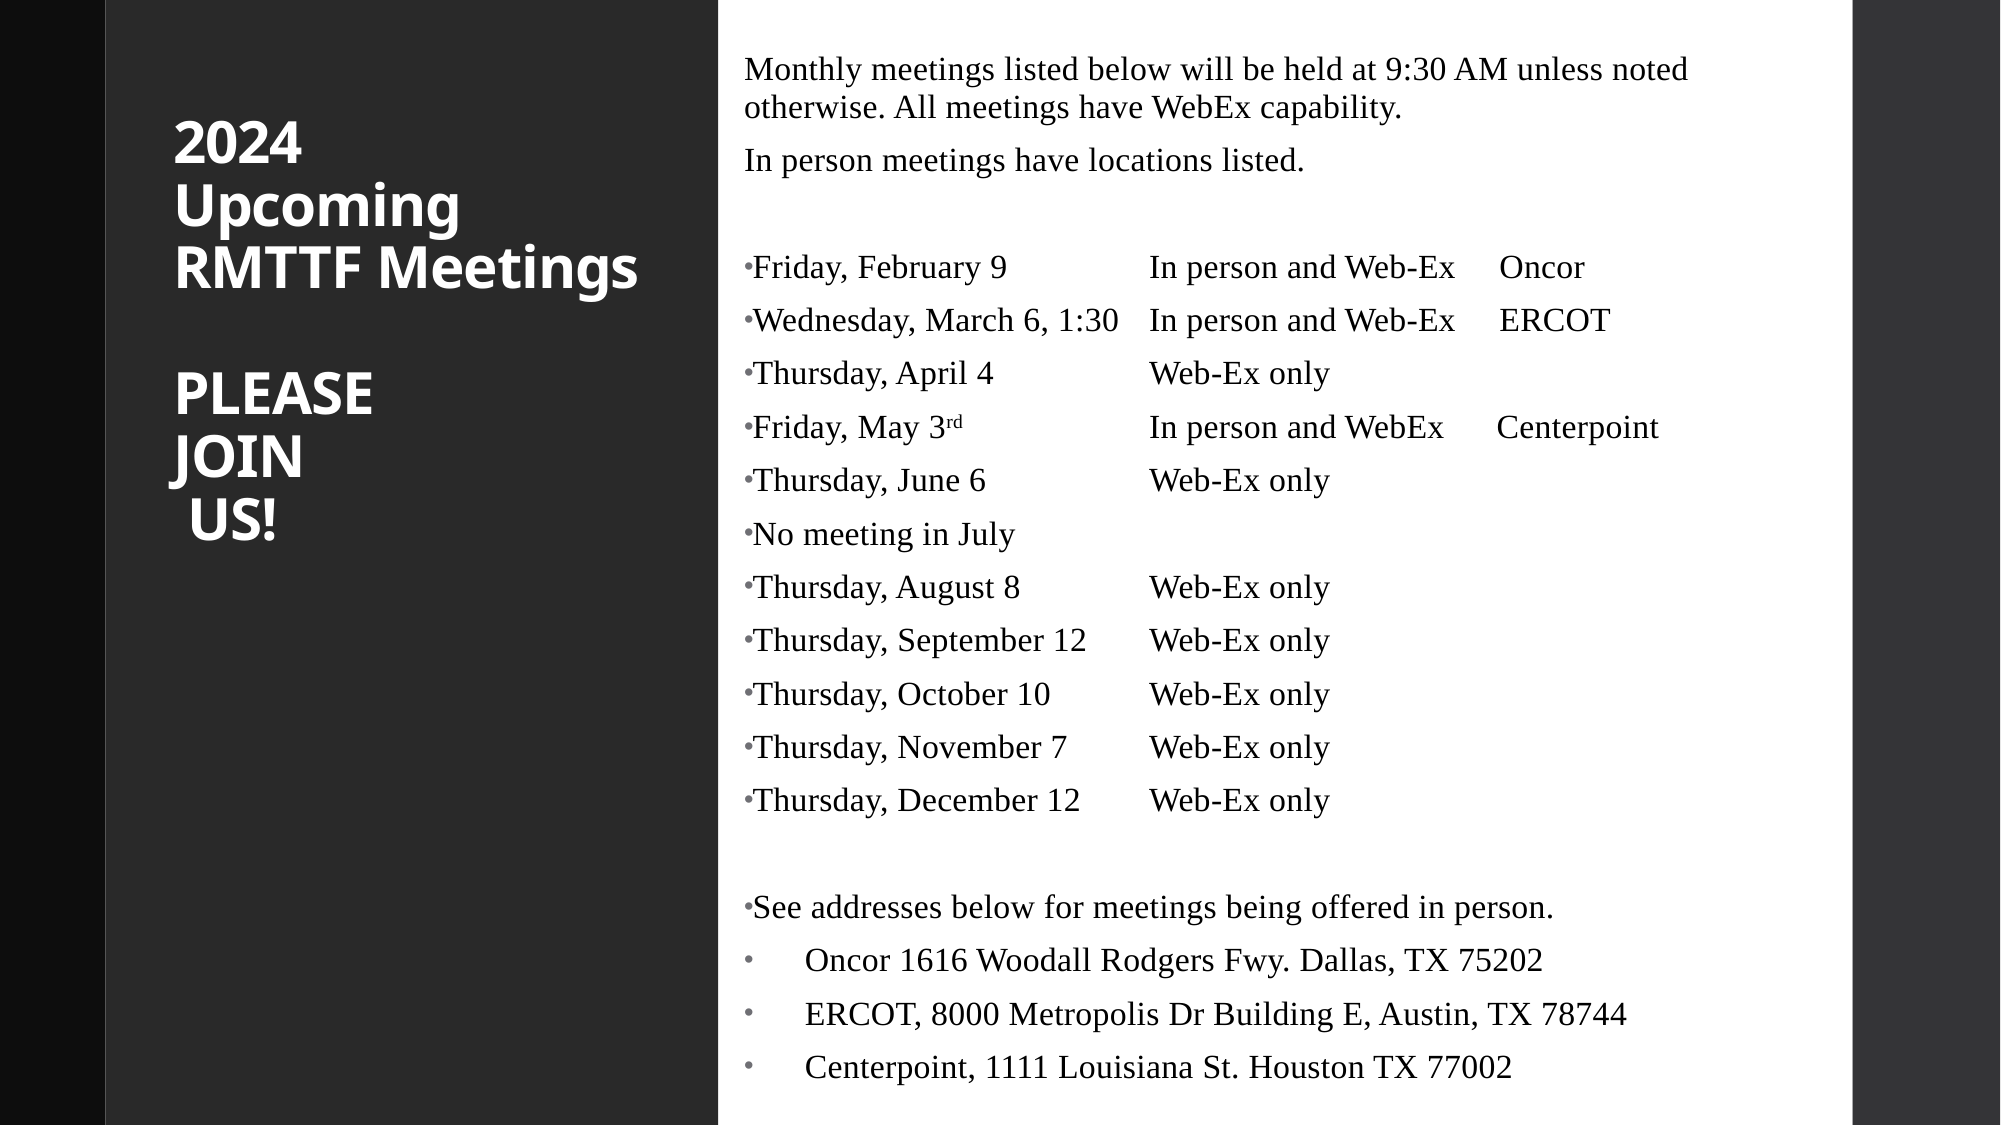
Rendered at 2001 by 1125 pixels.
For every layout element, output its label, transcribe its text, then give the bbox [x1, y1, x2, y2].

text_box [0, 0, 104, 1125]
text_box [717, 0, 1854, 1125]
text_box [104, 0, 717, 1125]
list Monthly meetings listed below will be held at 9:30 AM unless noted otherwise. All meetings have WebEx capability. In person meetings have locations listed. Friday, February 9 In person and Web-Ex Oncor Wednesday, March 6, 1:30 In person and Web-Ex ERCOT Thursday, April 4 Web-Ex only Friday, May 3rd In person and WebEx Centerpoint Thursday, June 6 Web-Ex only No meeting in July Thursday, August 8 Web-Ex only Thursday, September 12 Web-Ex only Thursday, October 10 Web-Ex only Thursday, November 7 Web-Ex only Thursday, December 12 Web-Ex only See addresses below for meetings being offered in person. Oncor 1616 Woodall Rodgers Fwy. Dallas, TX 75202 ERCOT, 8000 Metropolis Dr Building E, Austin, TX 78744 Centerpoint, 1111 Louisiana St. Houston TX 77002 [729, 41, 1853, 1095]
title 2024 Upcoming RMTTF Meetings PLEASE JOIN US! [158, 105, 666, 1013]
